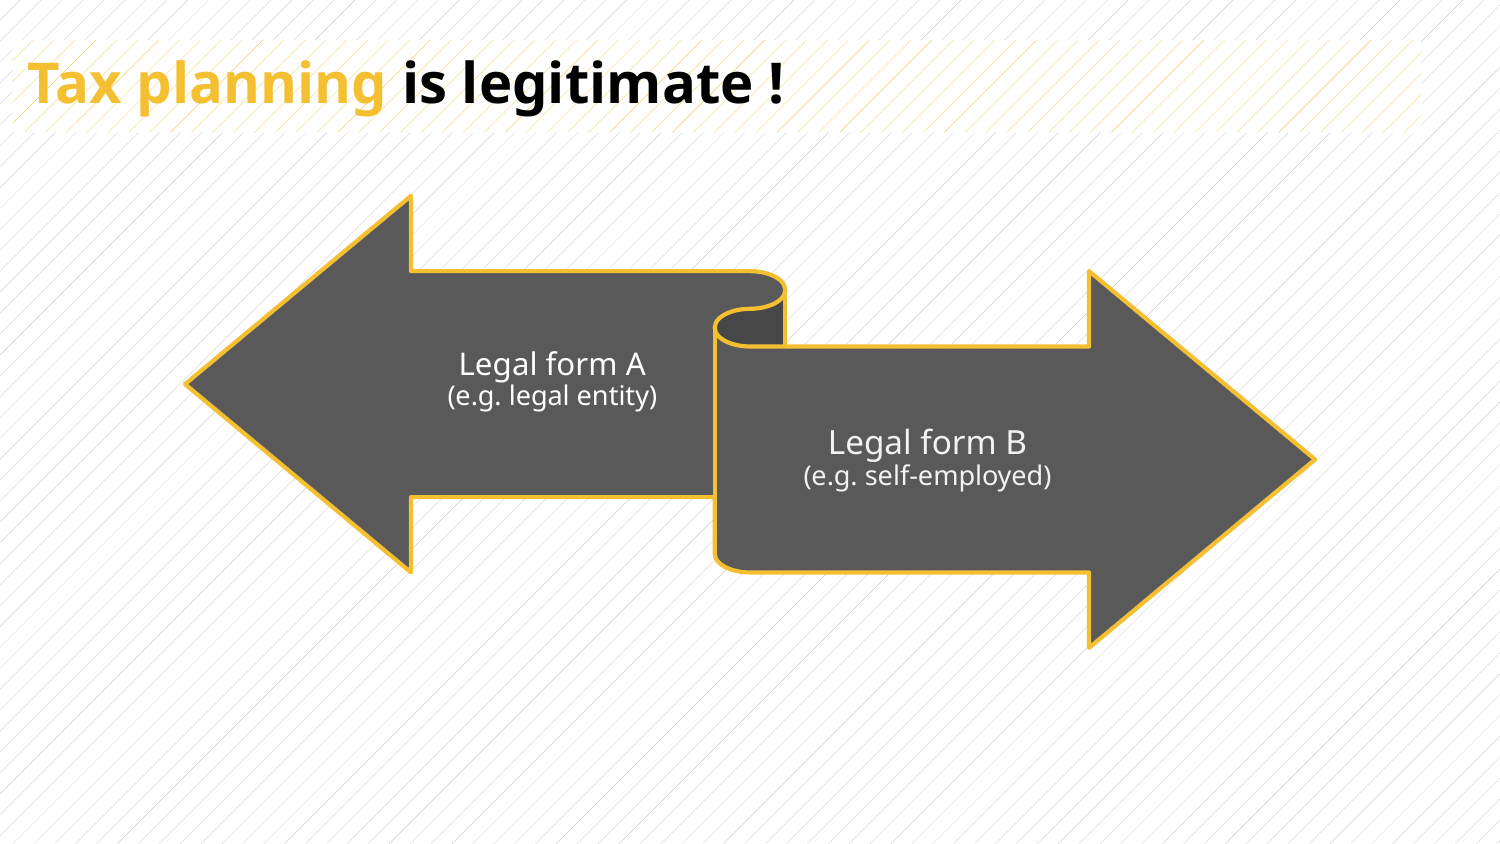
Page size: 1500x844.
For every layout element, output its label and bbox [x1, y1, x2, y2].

text_box [365, 268, 739, 491]
text_box [706, 347, 1149, 570]
text_box [0, 0, 1500, 844]
